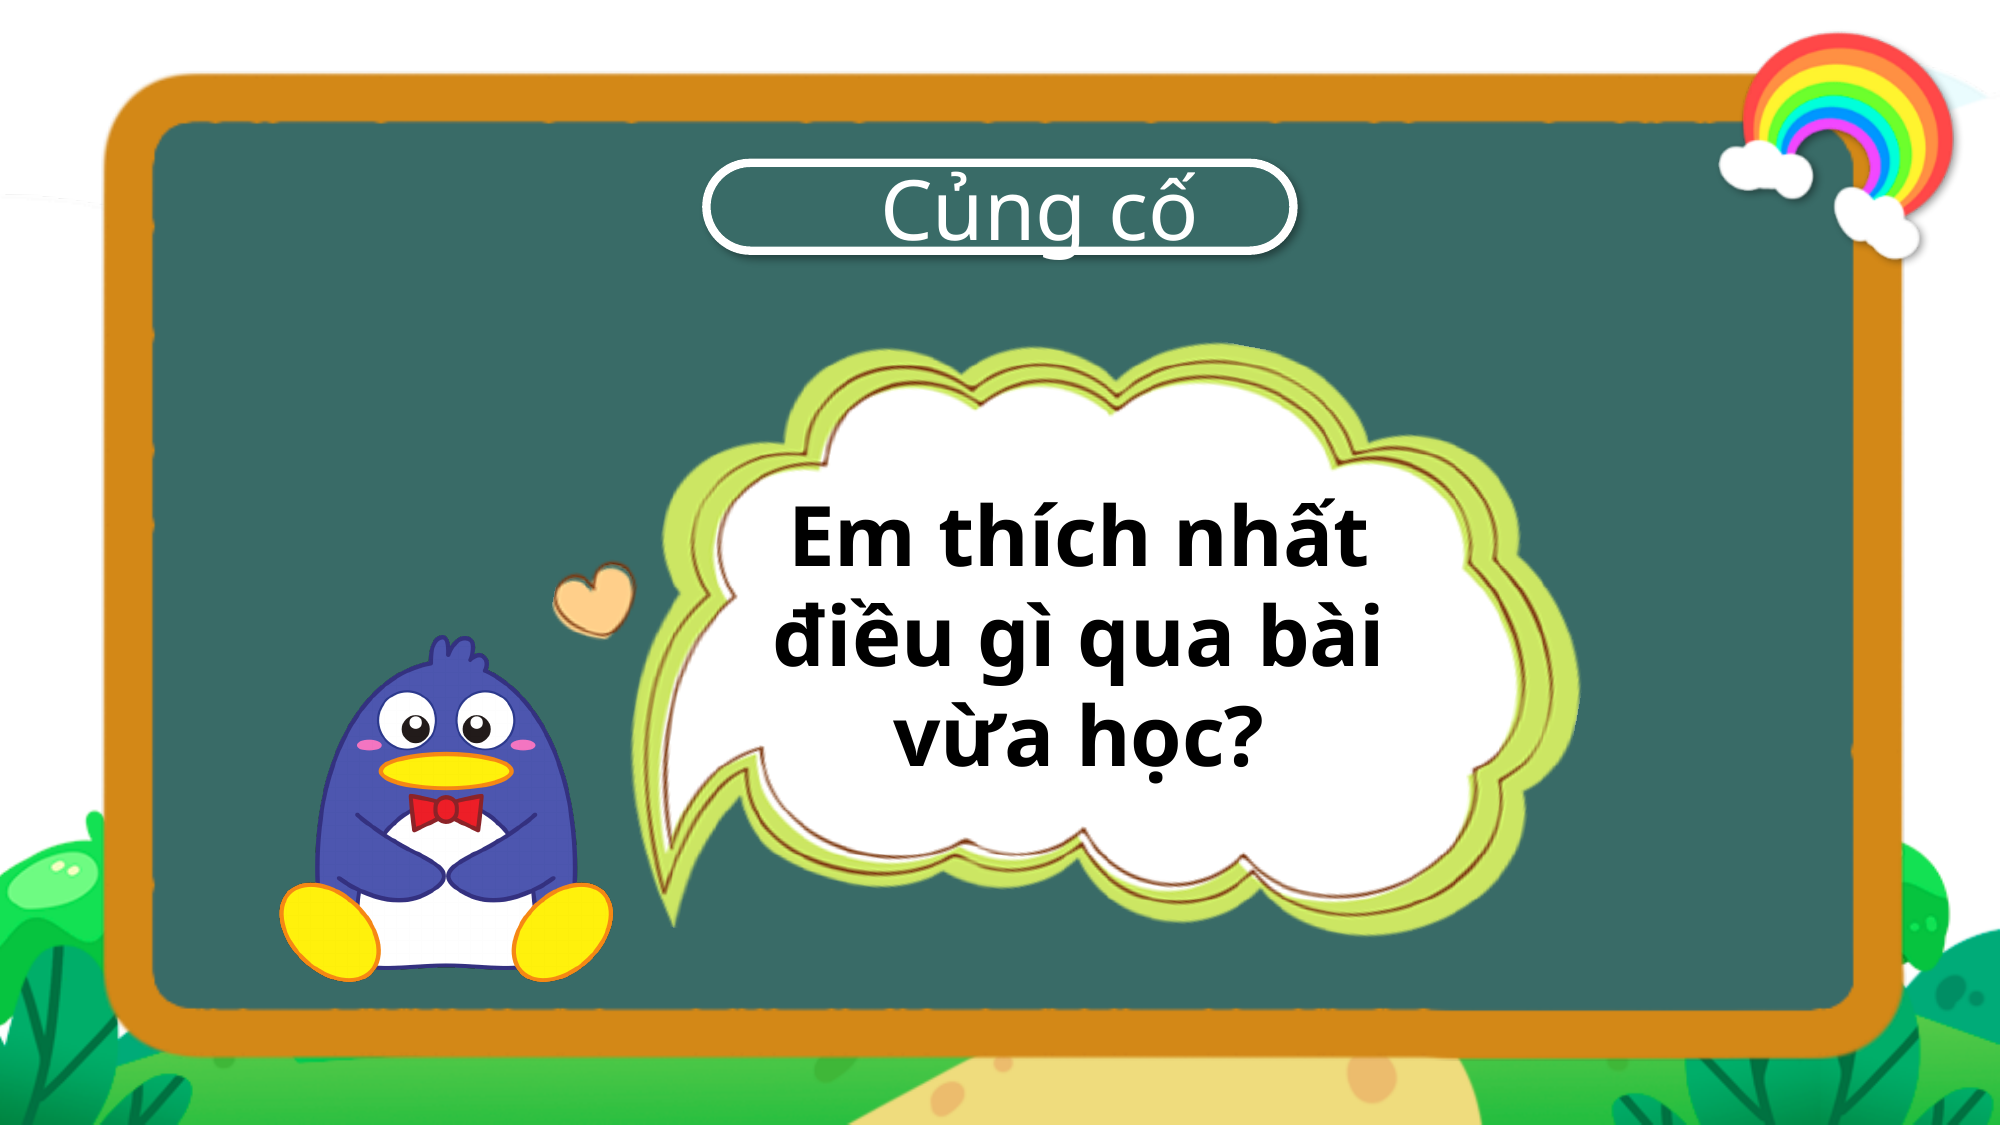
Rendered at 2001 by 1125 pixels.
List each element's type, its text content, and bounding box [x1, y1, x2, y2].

text_box Củng cố [865, 149, 1352, 265]
picture [0, 0, 2001, 1125]
